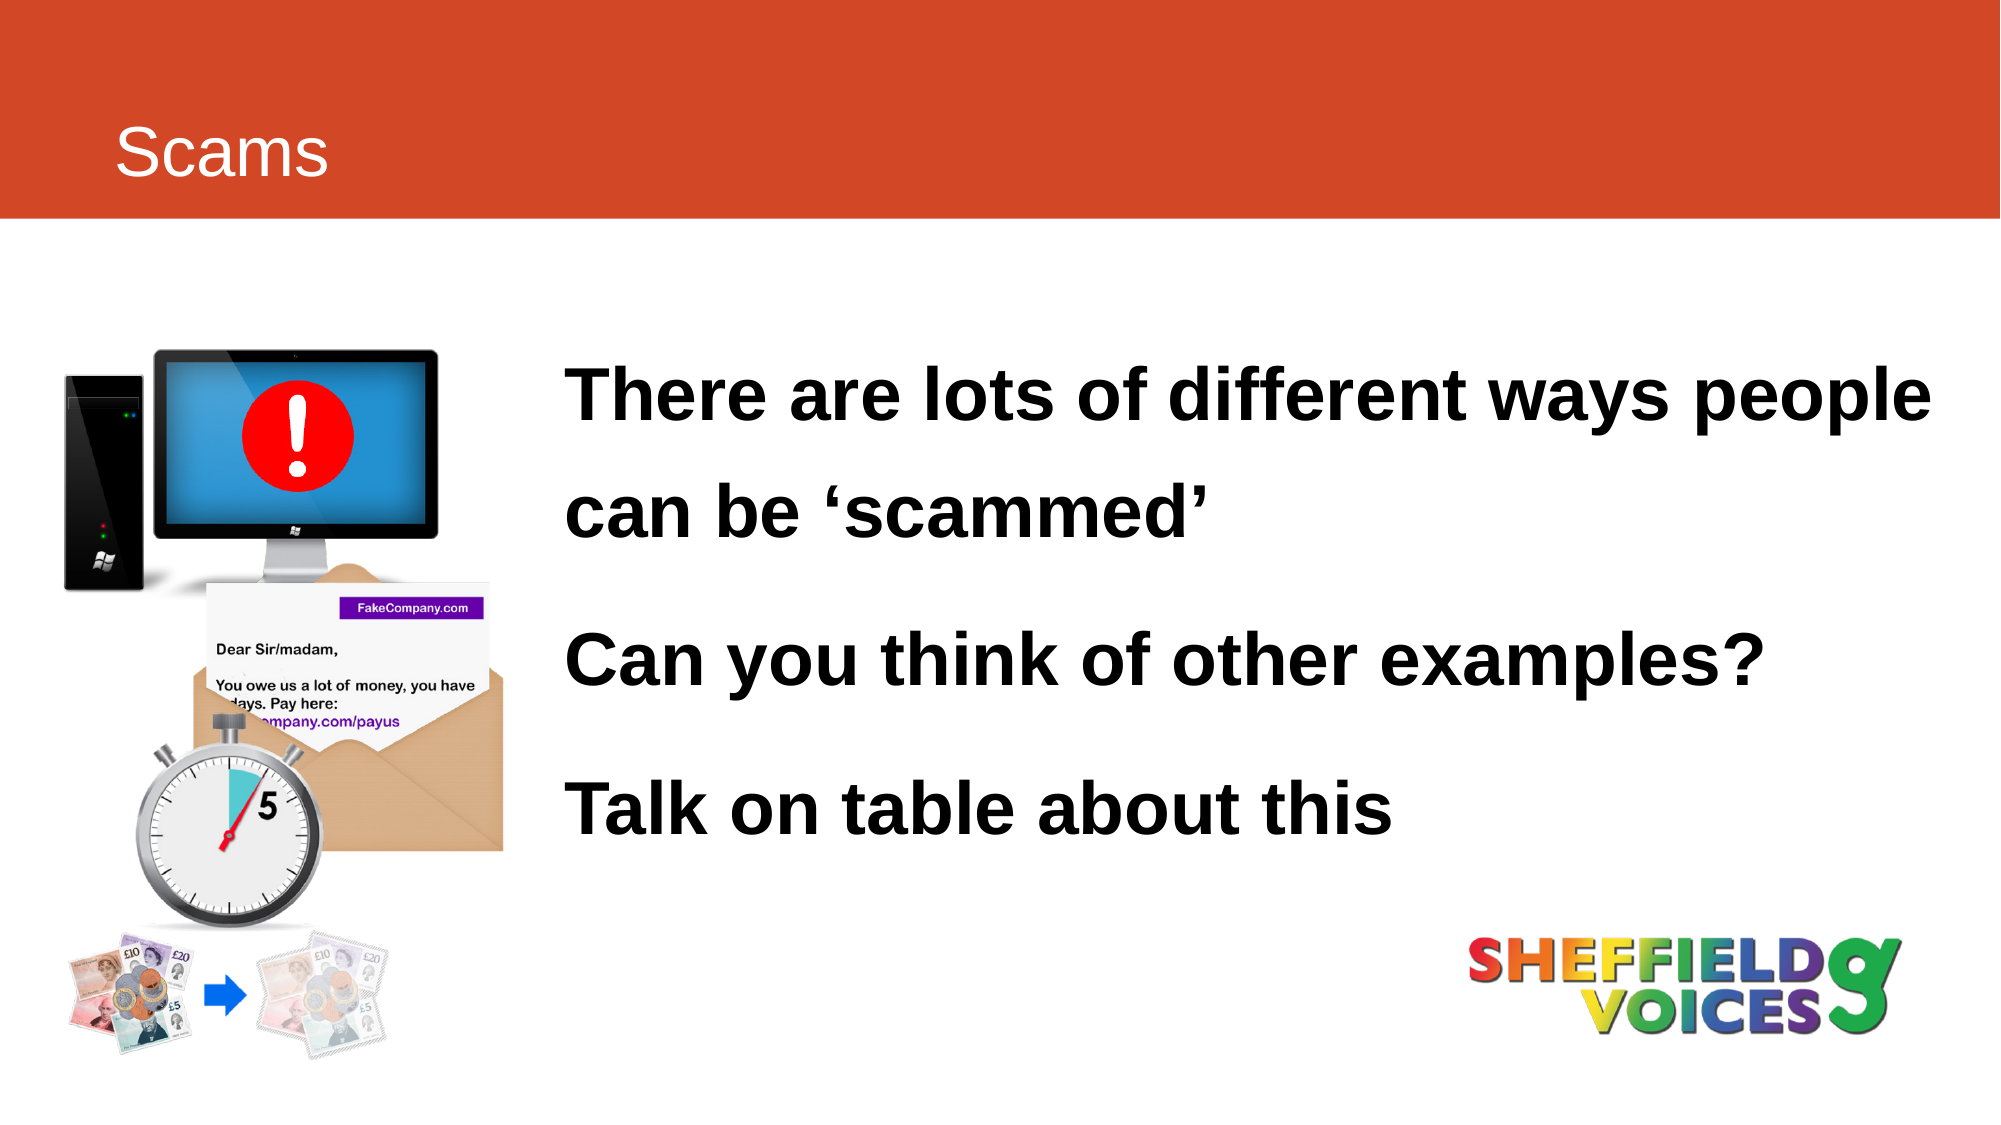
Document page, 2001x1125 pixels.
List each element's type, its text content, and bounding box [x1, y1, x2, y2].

title Scams [99, 0, 1863, 199]
picture [1462, 933, 1907, 1039]
list There are lots of different ways people can be ‘scammed’ Can you think of other examples? Talk on table about this [549, 311, 1954, 1073]
picture [46, 270, 520, 1068]
